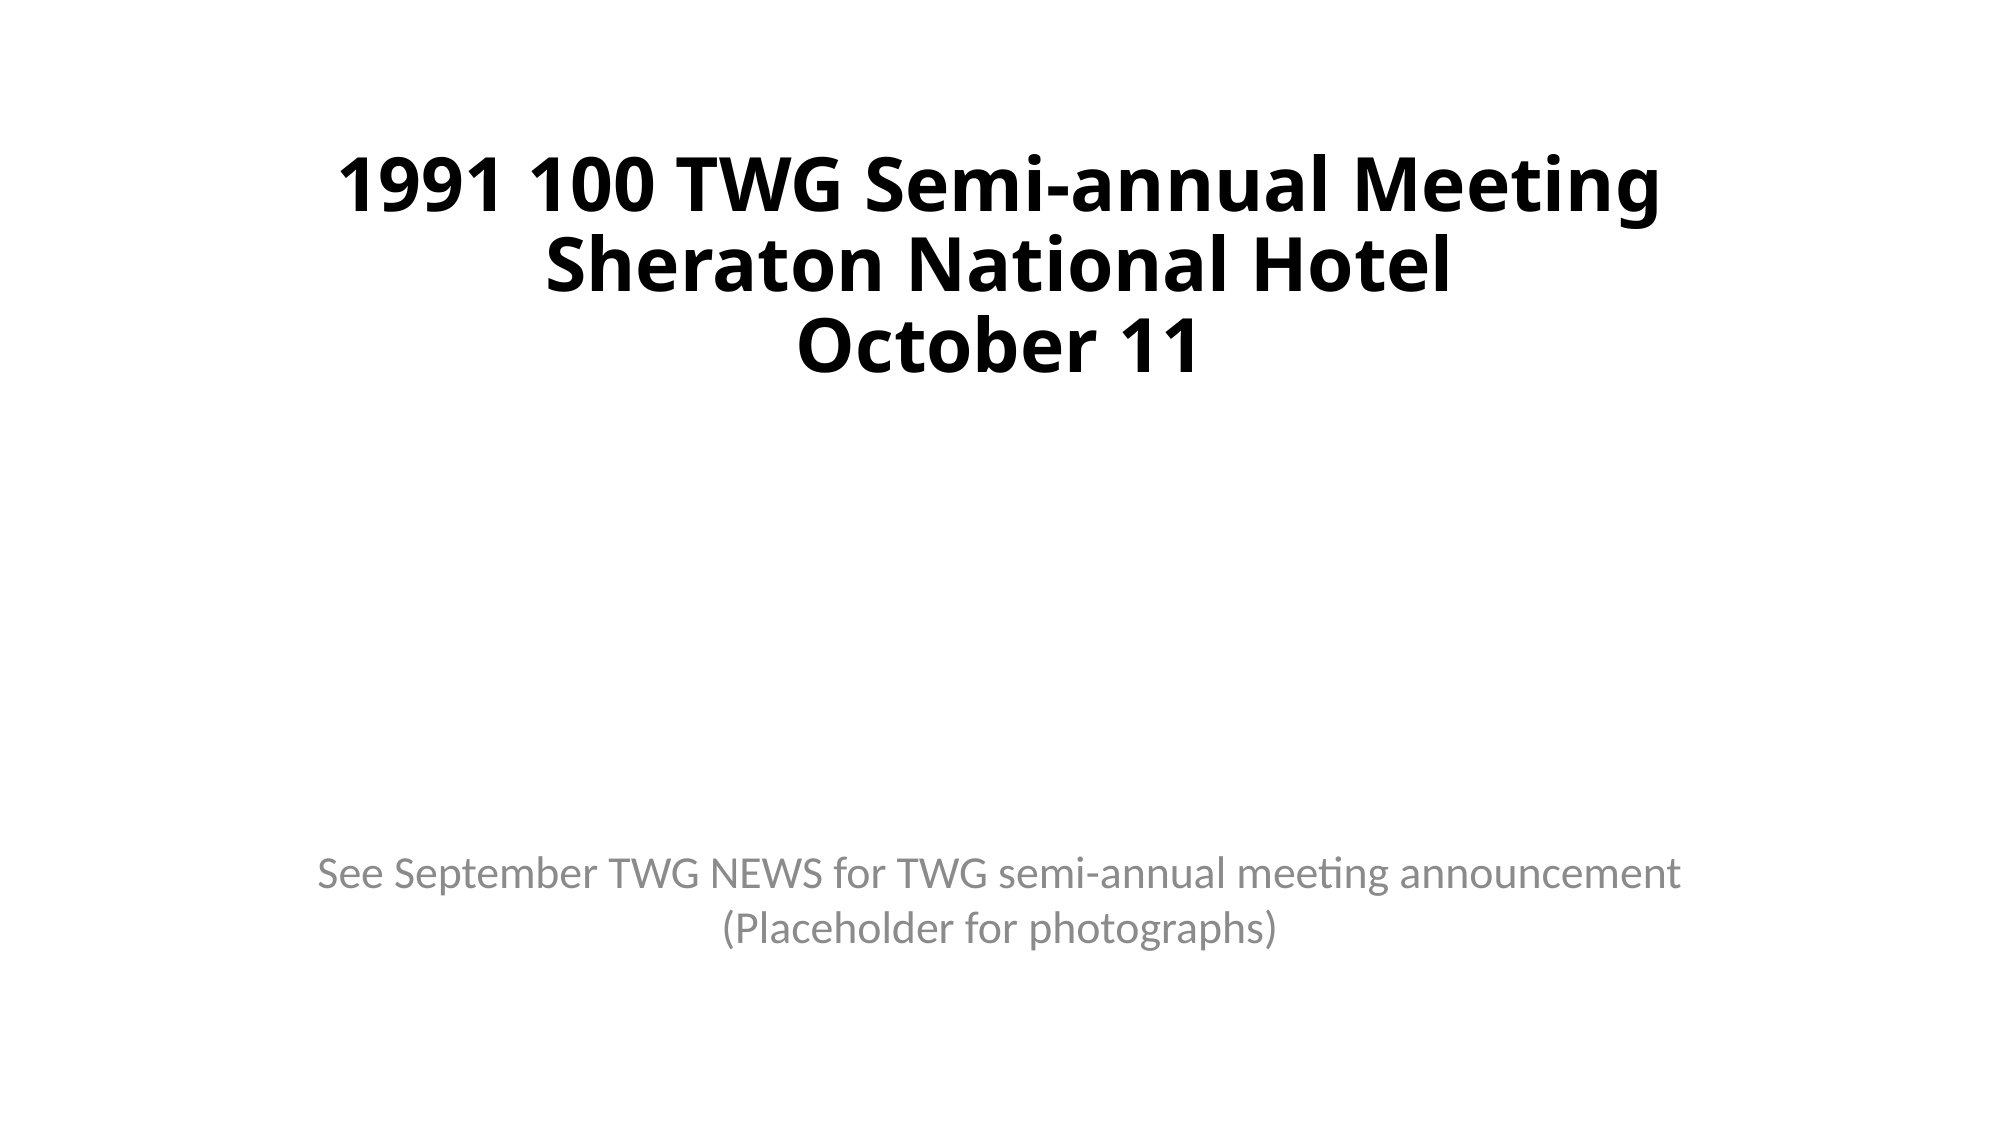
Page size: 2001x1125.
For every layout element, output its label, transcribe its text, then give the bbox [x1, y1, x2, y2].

title 1991 100 TWG Semi-annual Meeting Sheraton National Hotel October 11 [0, 177, 2000, 397]
list See September TWG NEWS for TWG semi-annual meeting announcement (Placeholder for photographs) [0, 835, 2000, 1114]
